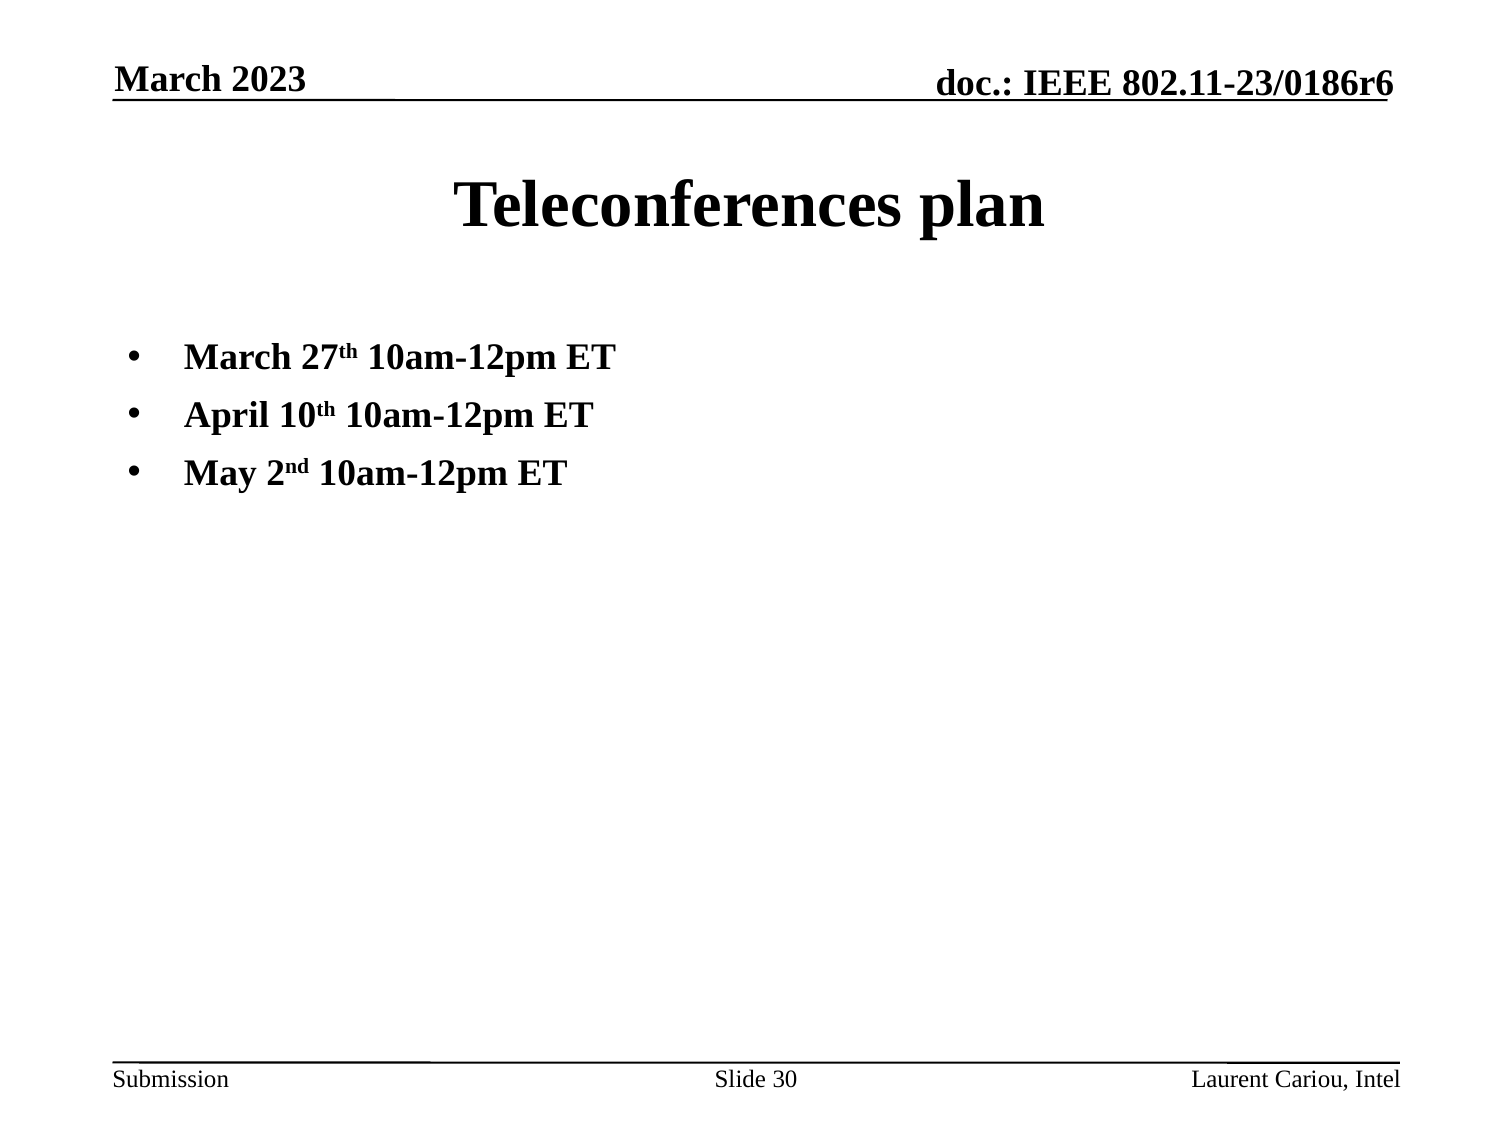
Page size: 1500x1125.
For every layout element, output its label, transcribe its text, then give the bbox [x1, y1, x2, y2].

slide_number Slide 30 [712, 1061, 800, 1123]
title Teleconferences plan [112, 112, 1388, 288]
footer Laurent Cariou, Intel [878, 1061, 1402, 1093]
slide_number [114, 54, 423, 100]
list March 27th 10am-12pm ET April 10th 10am-12pm ET May 2nd 10am-12pm ET [112, 324, 1388, 1000]
